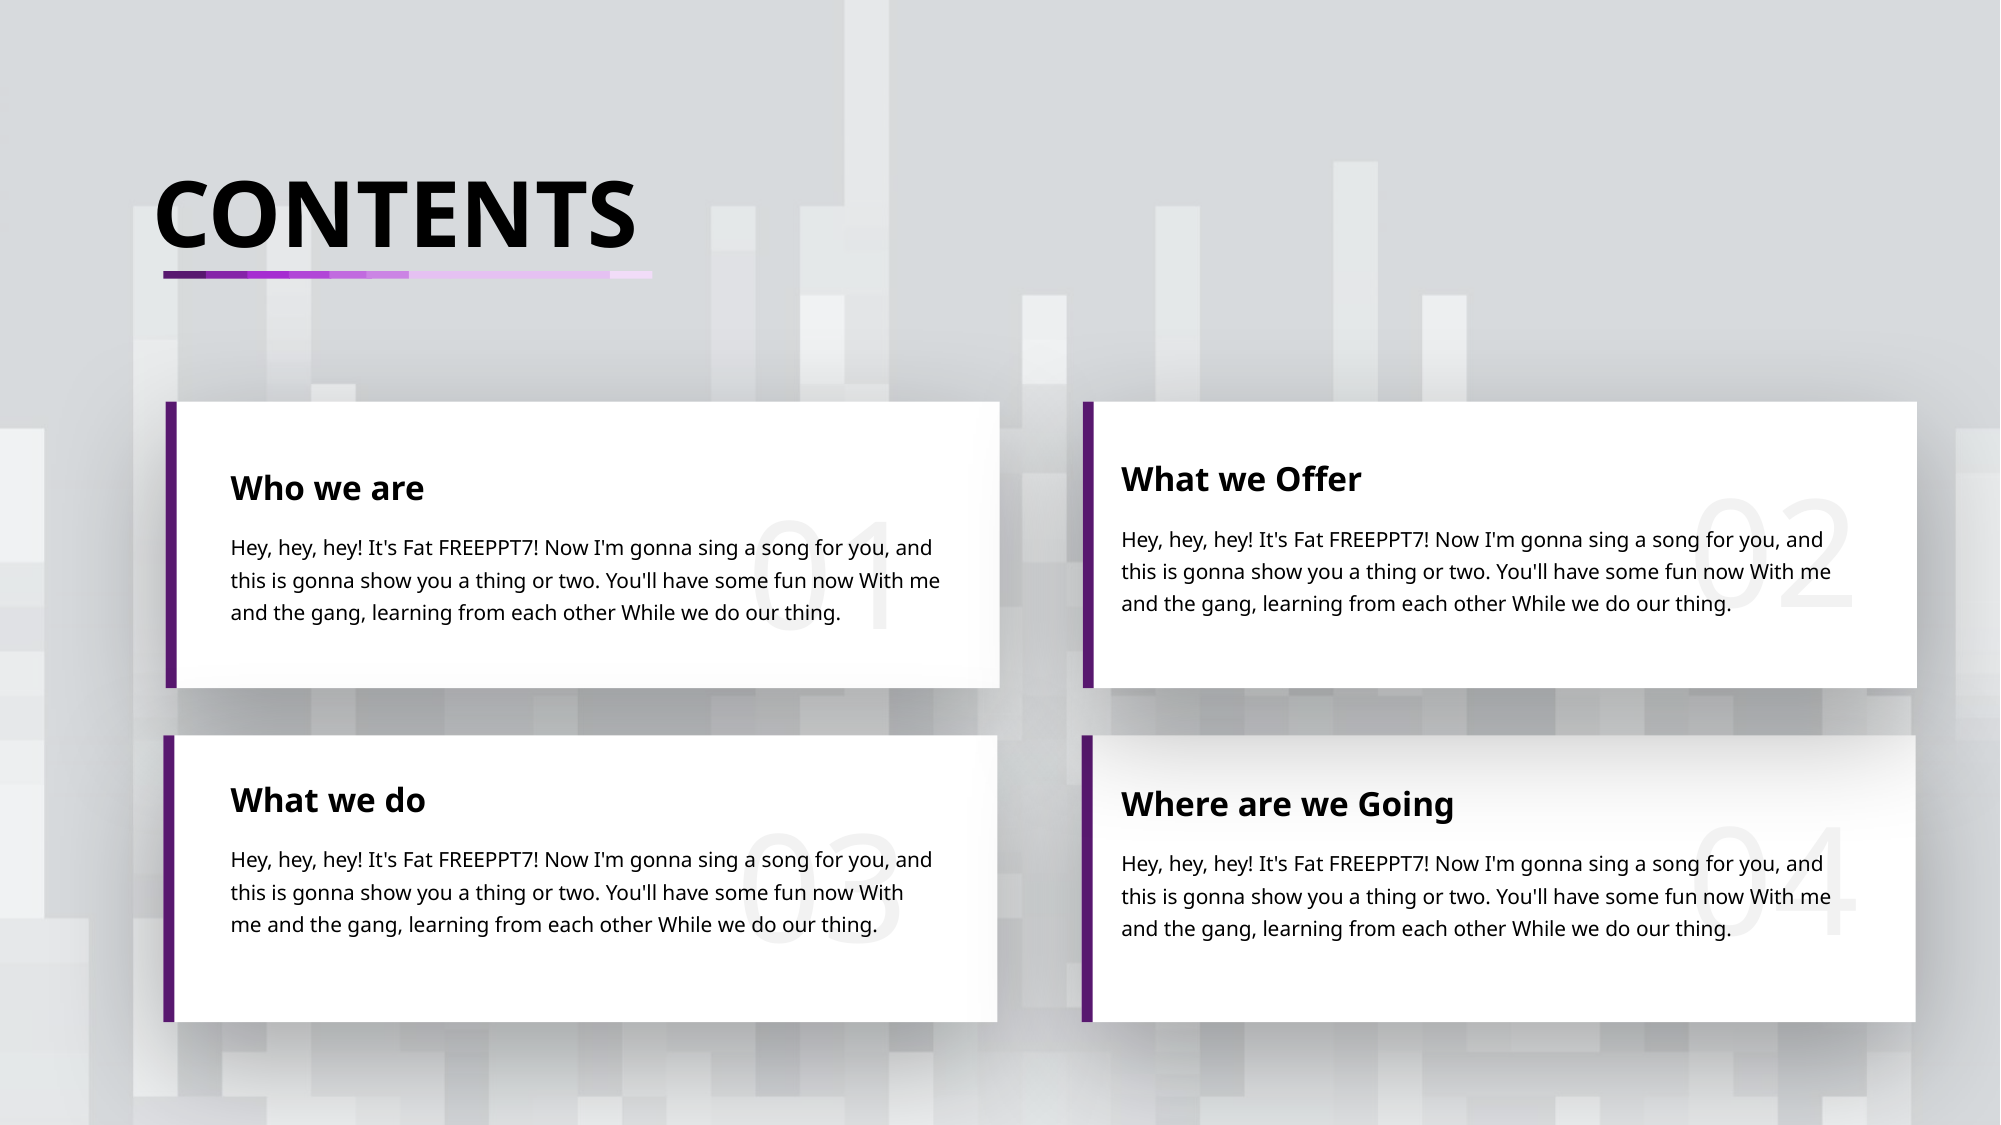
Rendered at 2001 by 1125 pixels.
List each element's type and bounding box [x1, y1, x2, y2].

text_box [163, 271, 653, 279]
text_box [1082, 401, 1917, 689]
text_box [163, 735, 998, 1023]
text_box [1081, 735, 1916, 1023]
text_box [165, 401, 1000, 689]
picture [0, 0, 2000, 1125]
